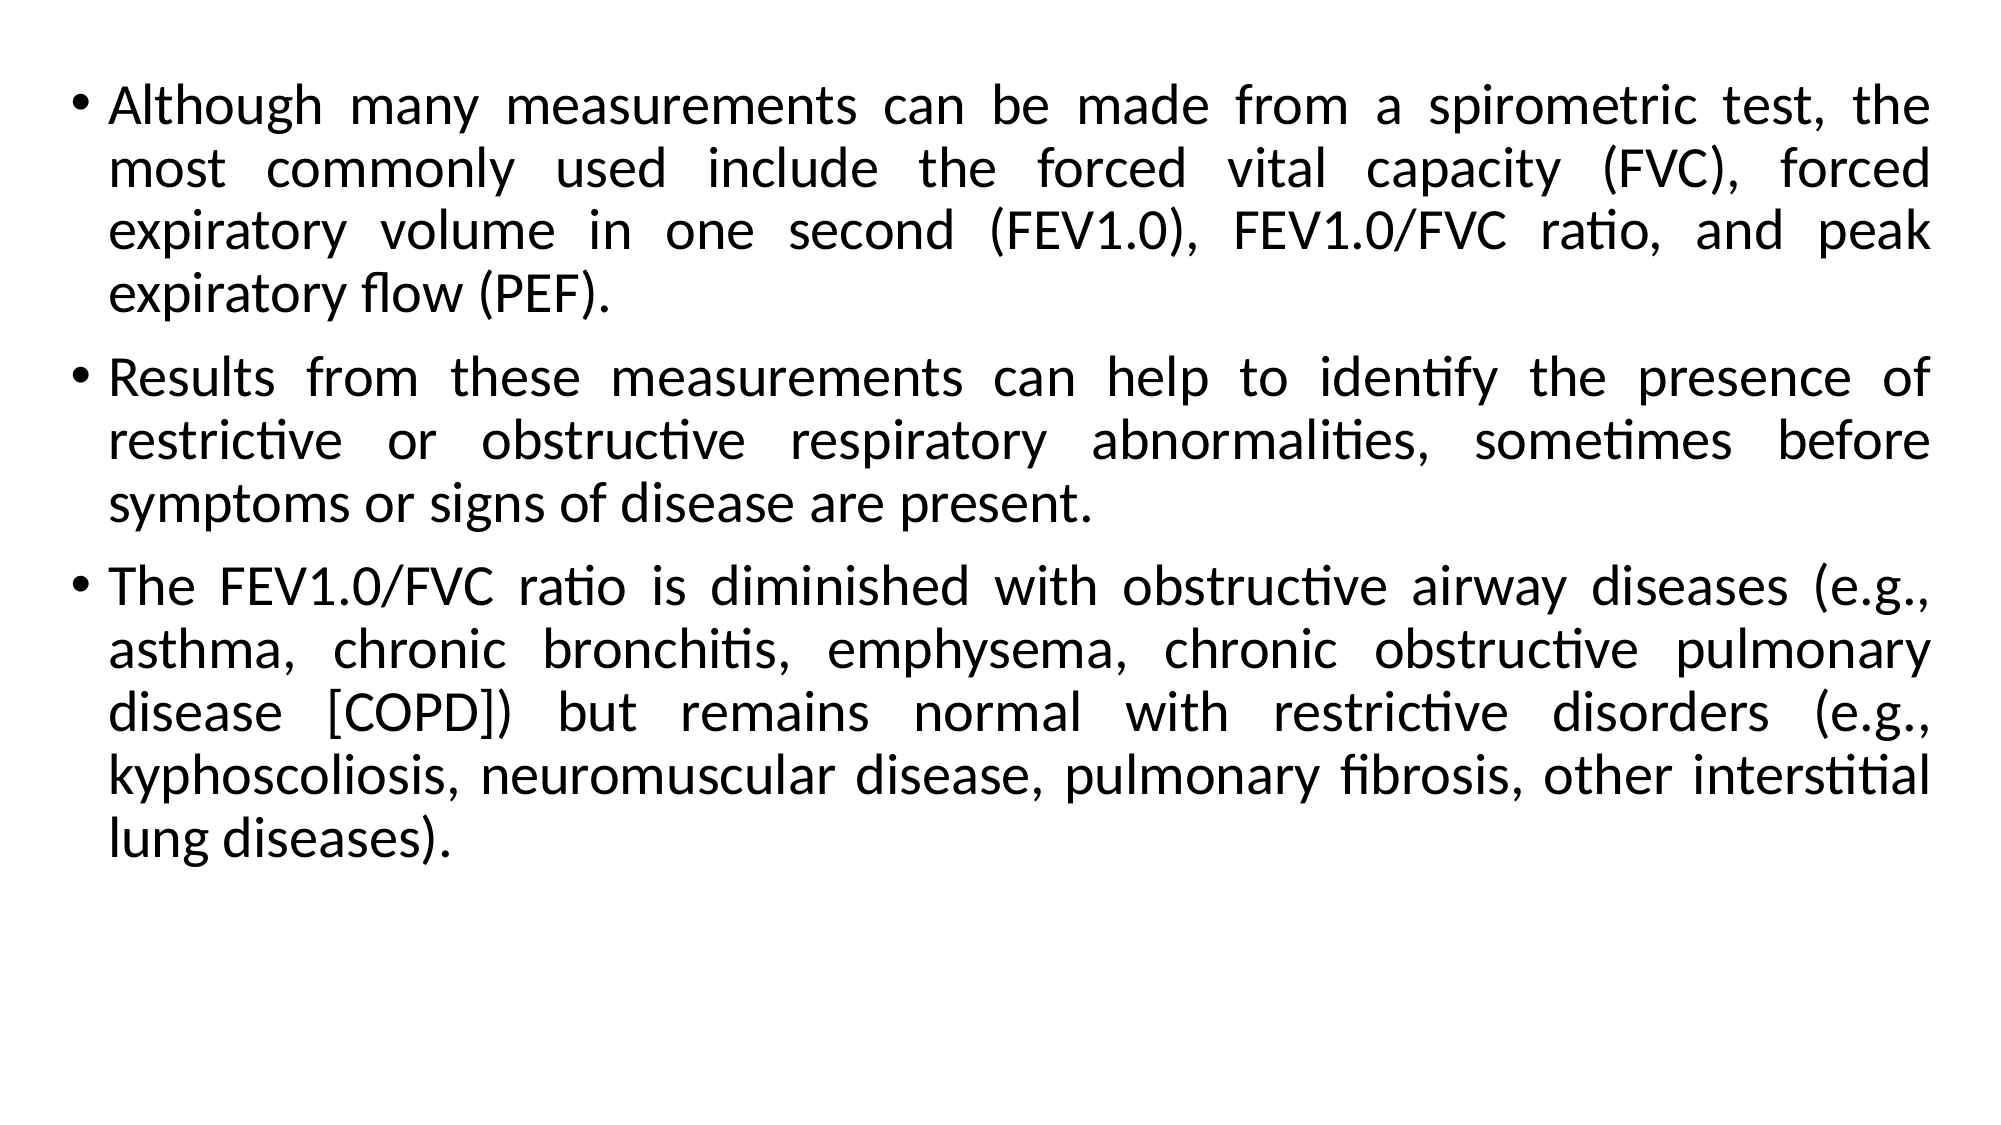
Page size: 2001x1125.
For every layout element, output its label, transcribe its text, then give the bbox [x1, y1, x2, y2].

list Although many measurements can be made from a spirometric test, the most commonly used include the forced vital capacity (FVC), forced expiratory volume in one second (FEV1.0), FEV1.0/FVC ratio, and peak expiratory flow (PEF). Results from these measurements can help to identify the presence of restrictive or obstructive respiratory abnormalities, sometimes before symptoms or signs of disease are present. The FEV1.0/FVC ratio is diminished with obstructive airway diseases (e.g., asthma, chronic bronchitis, emphysema, chronic obstructive pulmonary disease [COPD]) but remains normal with restrictive disorders (e.g., kyphoscoliosis, neuromuscular disease, pulmonary fibrosis, other interstitial lung diseases). [55, 66, 1948, 1014]
